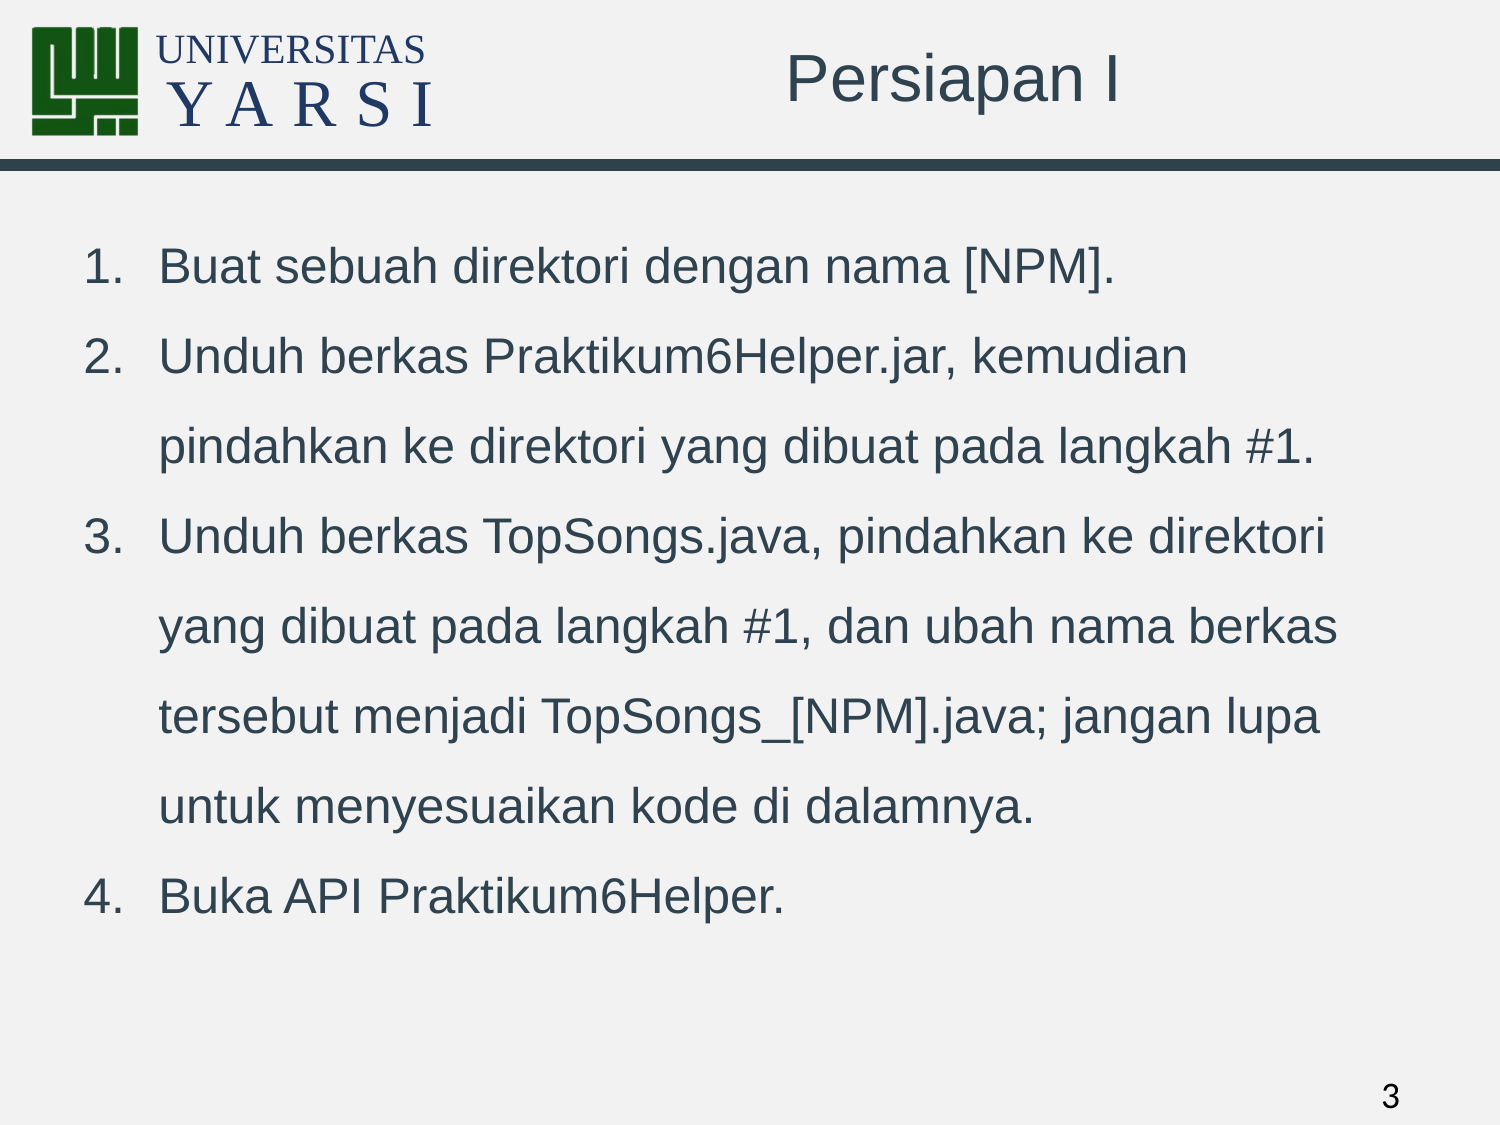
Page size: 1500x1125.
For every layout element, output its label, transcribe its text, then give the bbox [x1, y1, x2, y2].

title Persiapan I [485, 35, 1423, 126]
picture [18, 16, 149, 149]
list Buat sebuah direktori dengan nama [NPM]. Unduh berkas Praktikum6Helper.jar, kemudian pindahkan ke direktori yang dibuat pada langkah #1. Unduh berkas TopSongs.java, pindahkan ke direktori yang dibuat pada langkah #1, dan ubah nama berkas tersebut menjadi TopSongs_[NPM].java; jangan lupa untuk menyesuaikan kode di dalamnya. Buka API Praktikum6Helper. [68, 196, 1423, 1042]
